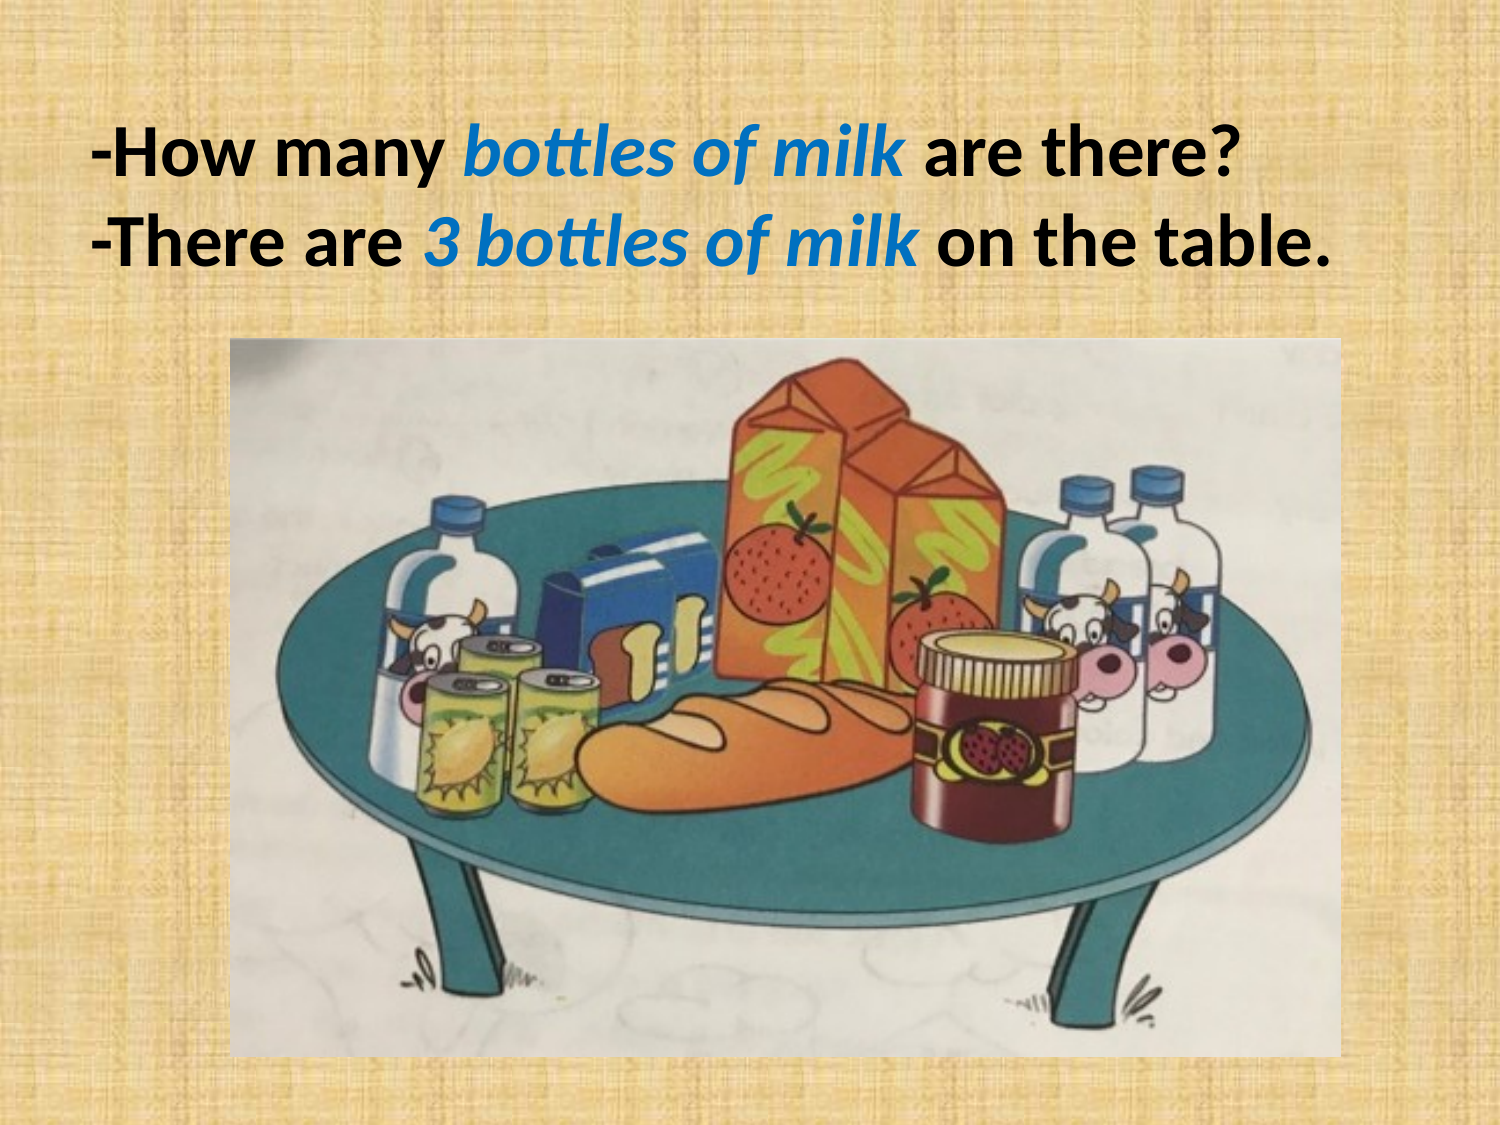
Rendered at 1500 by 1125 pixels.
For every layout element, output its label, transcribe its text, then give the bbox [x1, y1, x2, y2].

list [229, 337, 1341, 1058]
title -How many bottles of milk are there? -There are 3 bottles of milk on the table. [75, 45, 1425, 339]
picture [0, 0, 1500, 1125]
